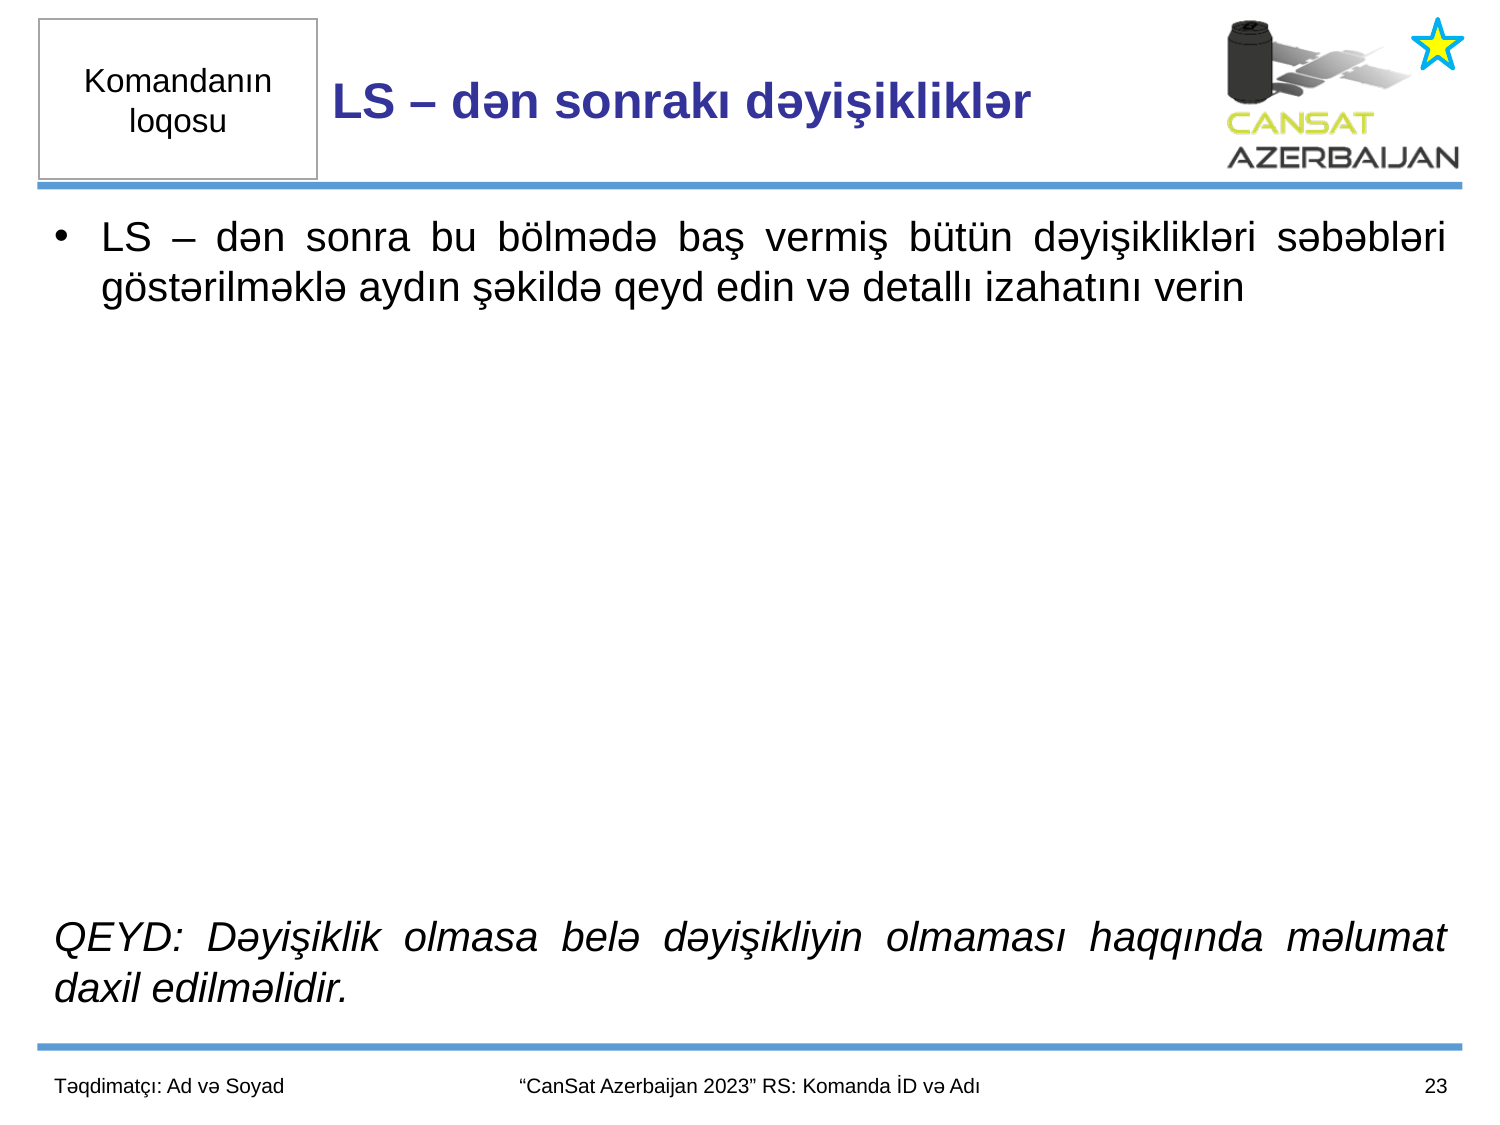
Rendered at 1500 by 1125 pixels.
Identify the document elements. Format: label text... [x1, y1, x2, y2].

slide_number Təqdimatçı: Ad və Soyad [39, 1055, 398, 1115]
slide_number 23 [1312, 1055, 1463, 1115]
picture [1217, 5, 1463, 178]
text_box [1413, 19, 1463, 69]
text_box LS – dən sonrakı dəyişikliklər [317, 19, 1218, 178]
text_box LS – dən sonra bu bölmədə baş vermiş bütün dəyişiklikləri səbəbləri göstərilməklə aydın şəkildə qeyd edin və detallı izahatını verin QEYD: Dəyişiklik olmasa belə dəyişikliyin olmaması haqqında məlumat daxil edilməlidir. [39, 202, 1463, 1025]
footer “CanSat Azerbaijan 2023” RS: Komanda İD və Adı [398, 1055, 1103, 1115]
